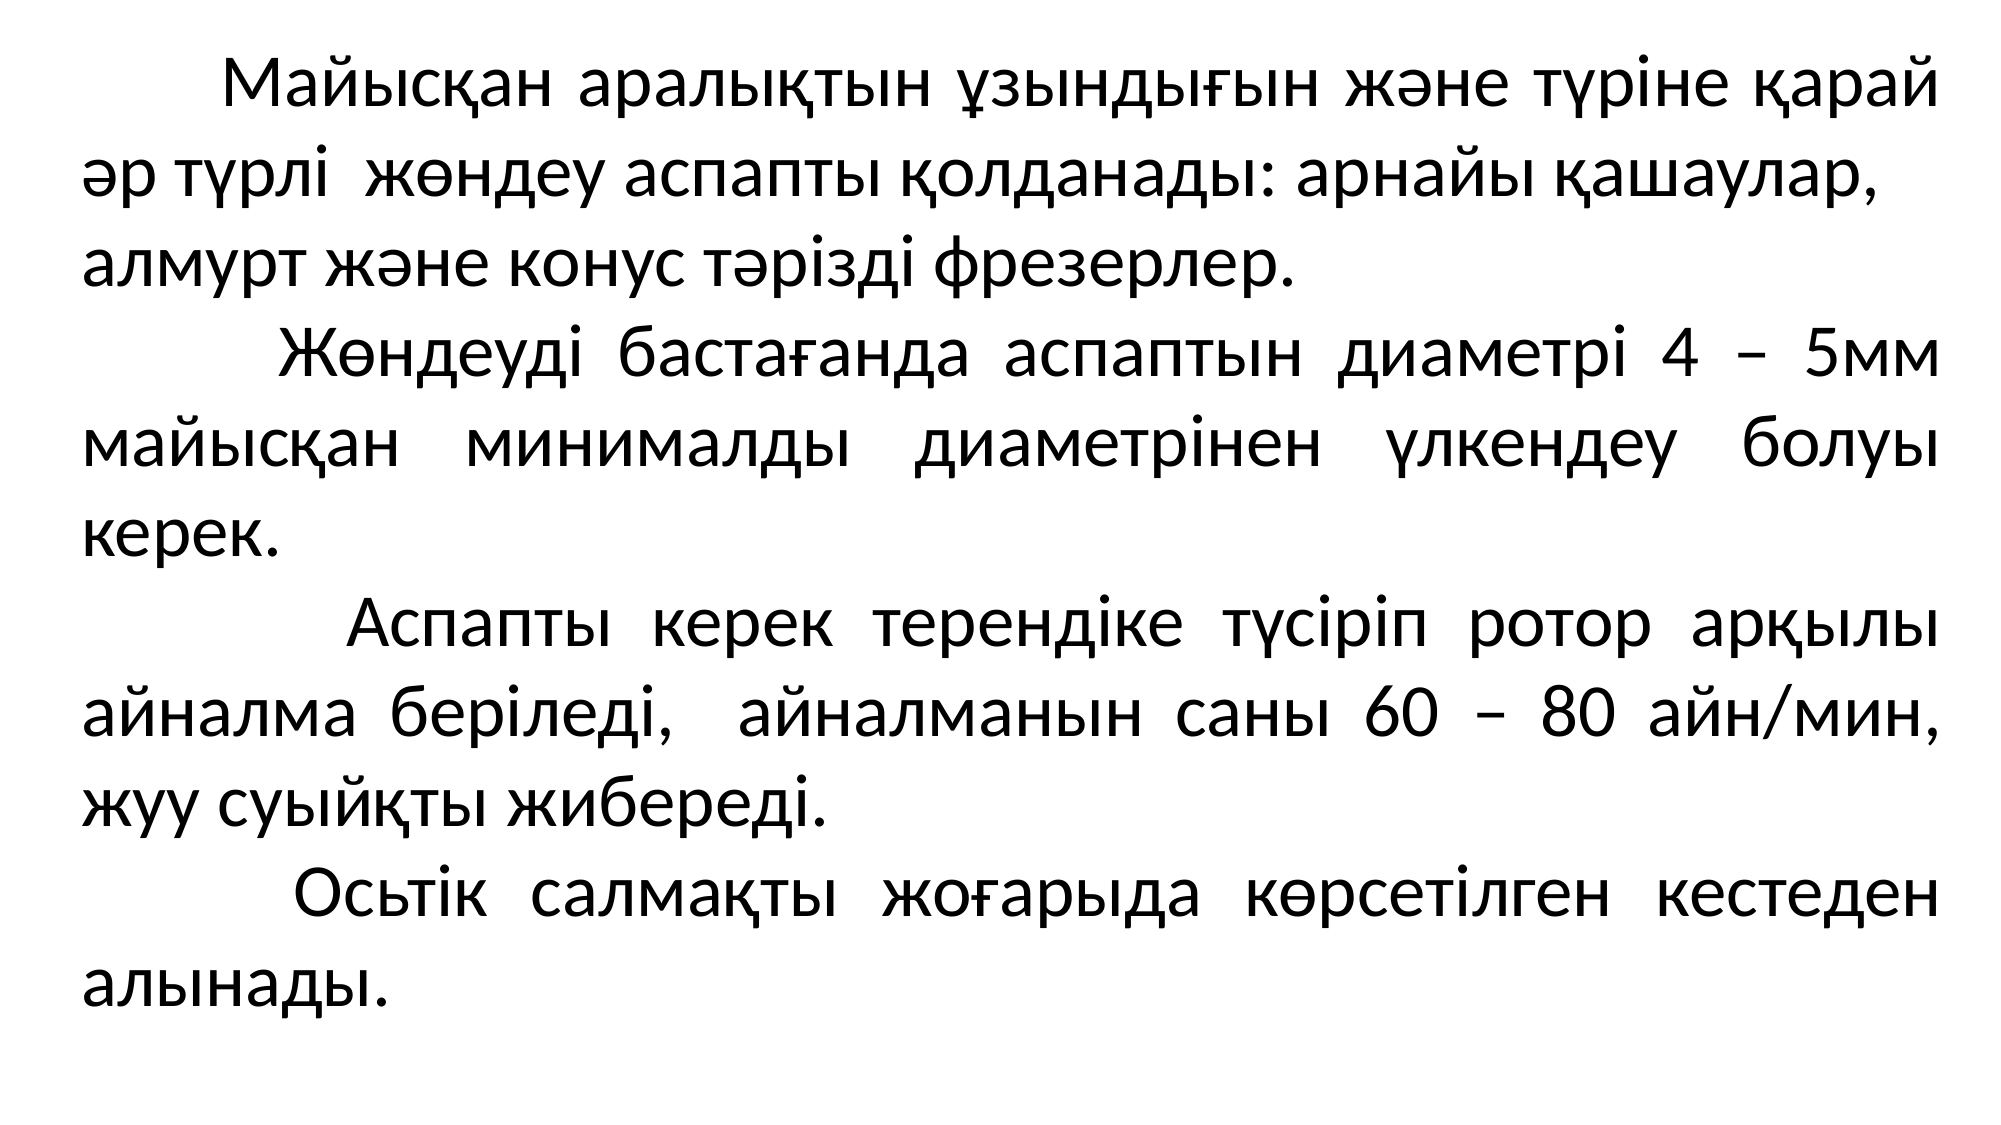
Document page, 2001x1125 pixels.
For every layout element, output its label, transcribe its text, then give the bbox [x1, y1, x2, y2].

text_box Майысқан аралықтын ұзындығын және түріне қарай әр түрлі жөндеу аспапты қолданады: арнайы қашаулар, алмурт және конус тәрізді фрезерлер. Жөндеуді бастағанда аспаптын диаметрі 4 – 5мм майысқан минималды диаметрінен үлкендеу болуы керек. Аспапты керек терендіке түсіріп ротор арқылы айналма беріледі, айналманын саны 60 – 80 айн/мин, жуу суыйқты жибереді. Осьтік салмақты жоғарыда көрсетілген кестеден алынады. [66, 24, 1958, 1074]
